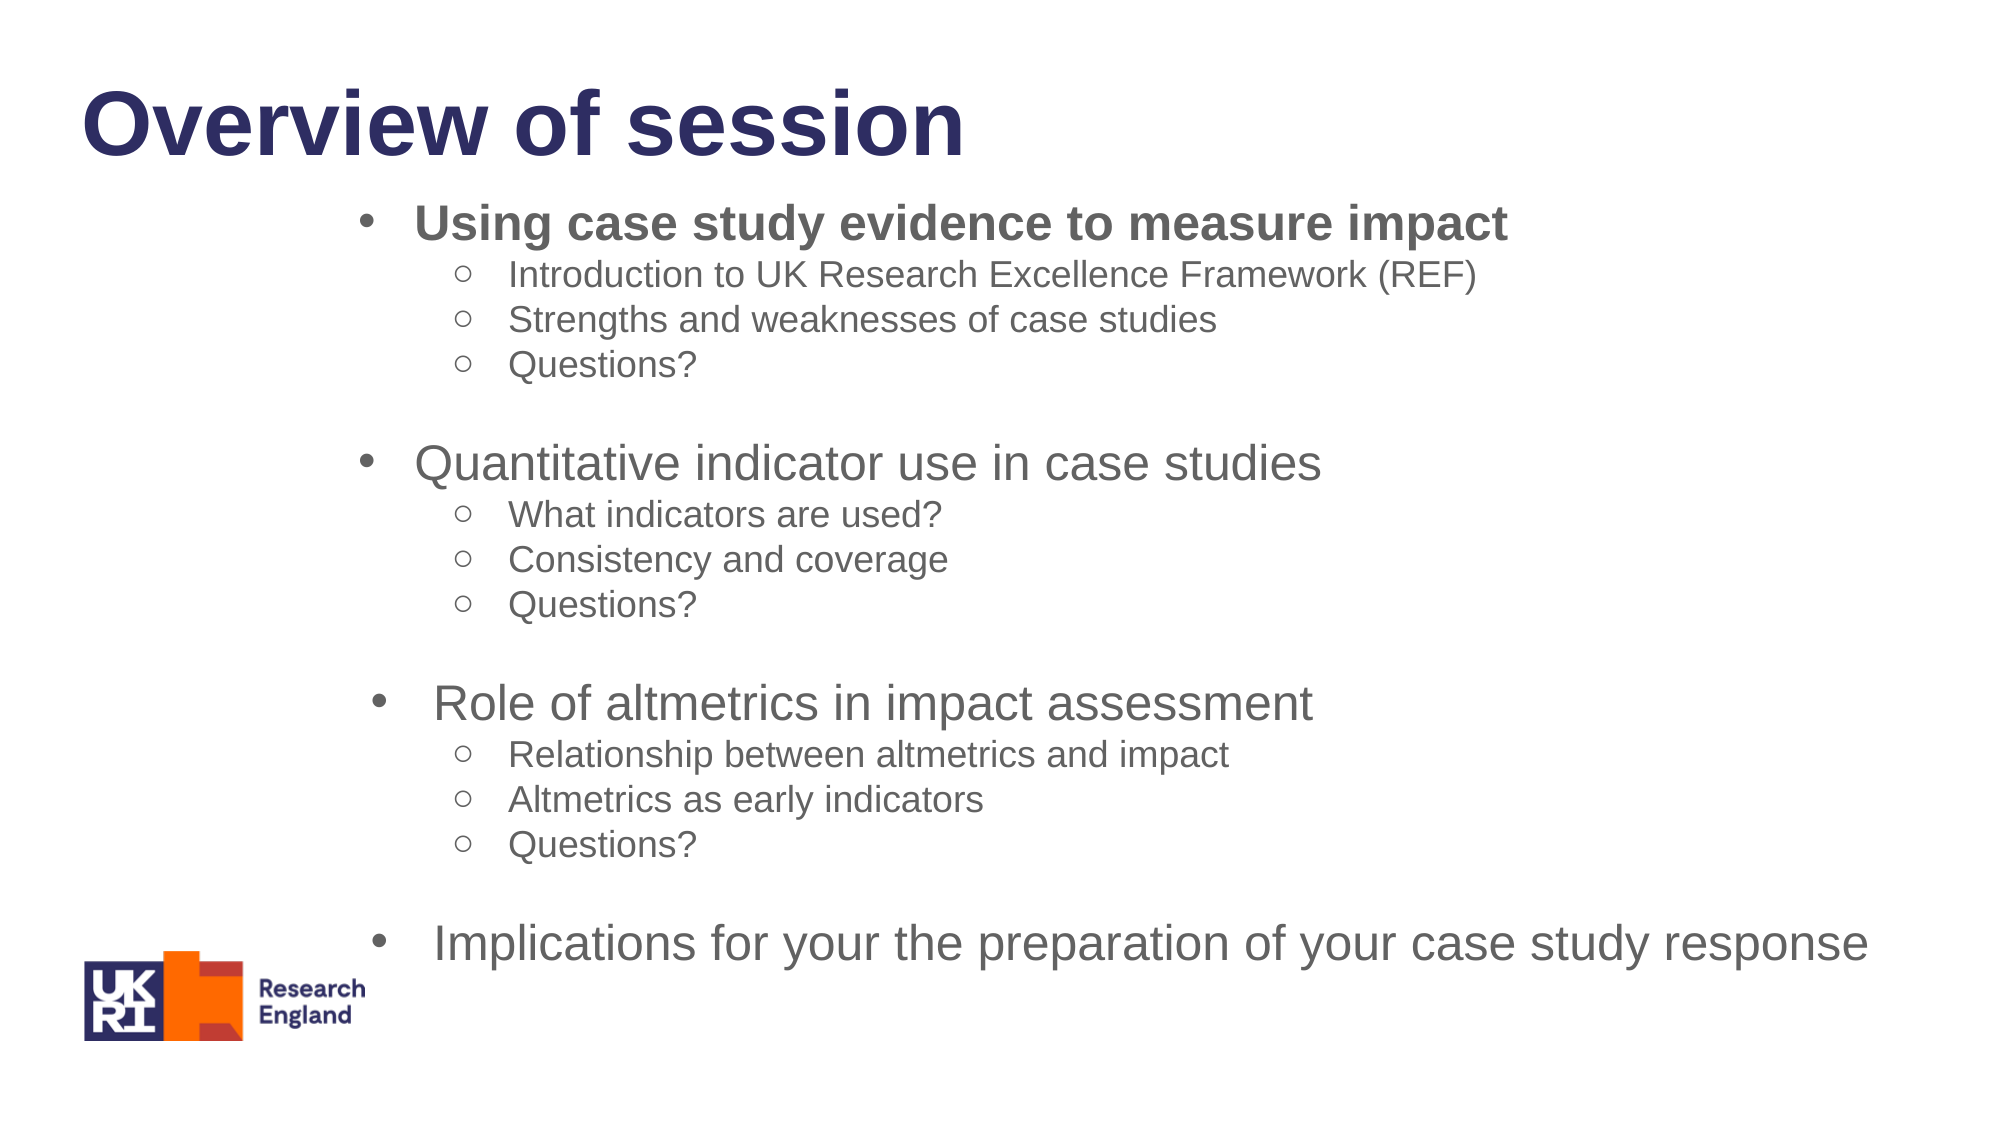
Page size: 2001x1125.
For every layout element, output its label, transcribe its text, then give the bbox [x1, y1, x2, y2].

picture [84, 951, 365, 1041]
text_box Overview of session [66, 56, 1983, 183]
text_box Using case study evidence to measure impact Introduction to UK Research Excellence Framework (REF) Strengths and weaknesses of case studies Questions? Quantitative indicator use in case studies What indicators are used? Consistency and coverage Questions? Role of altmetrics in impact assessment Relationship between altmetrics and impact Altmetrics as early indicators Questions? Implications for your the preparation of your case study response [343, 183, 1945, 421]
